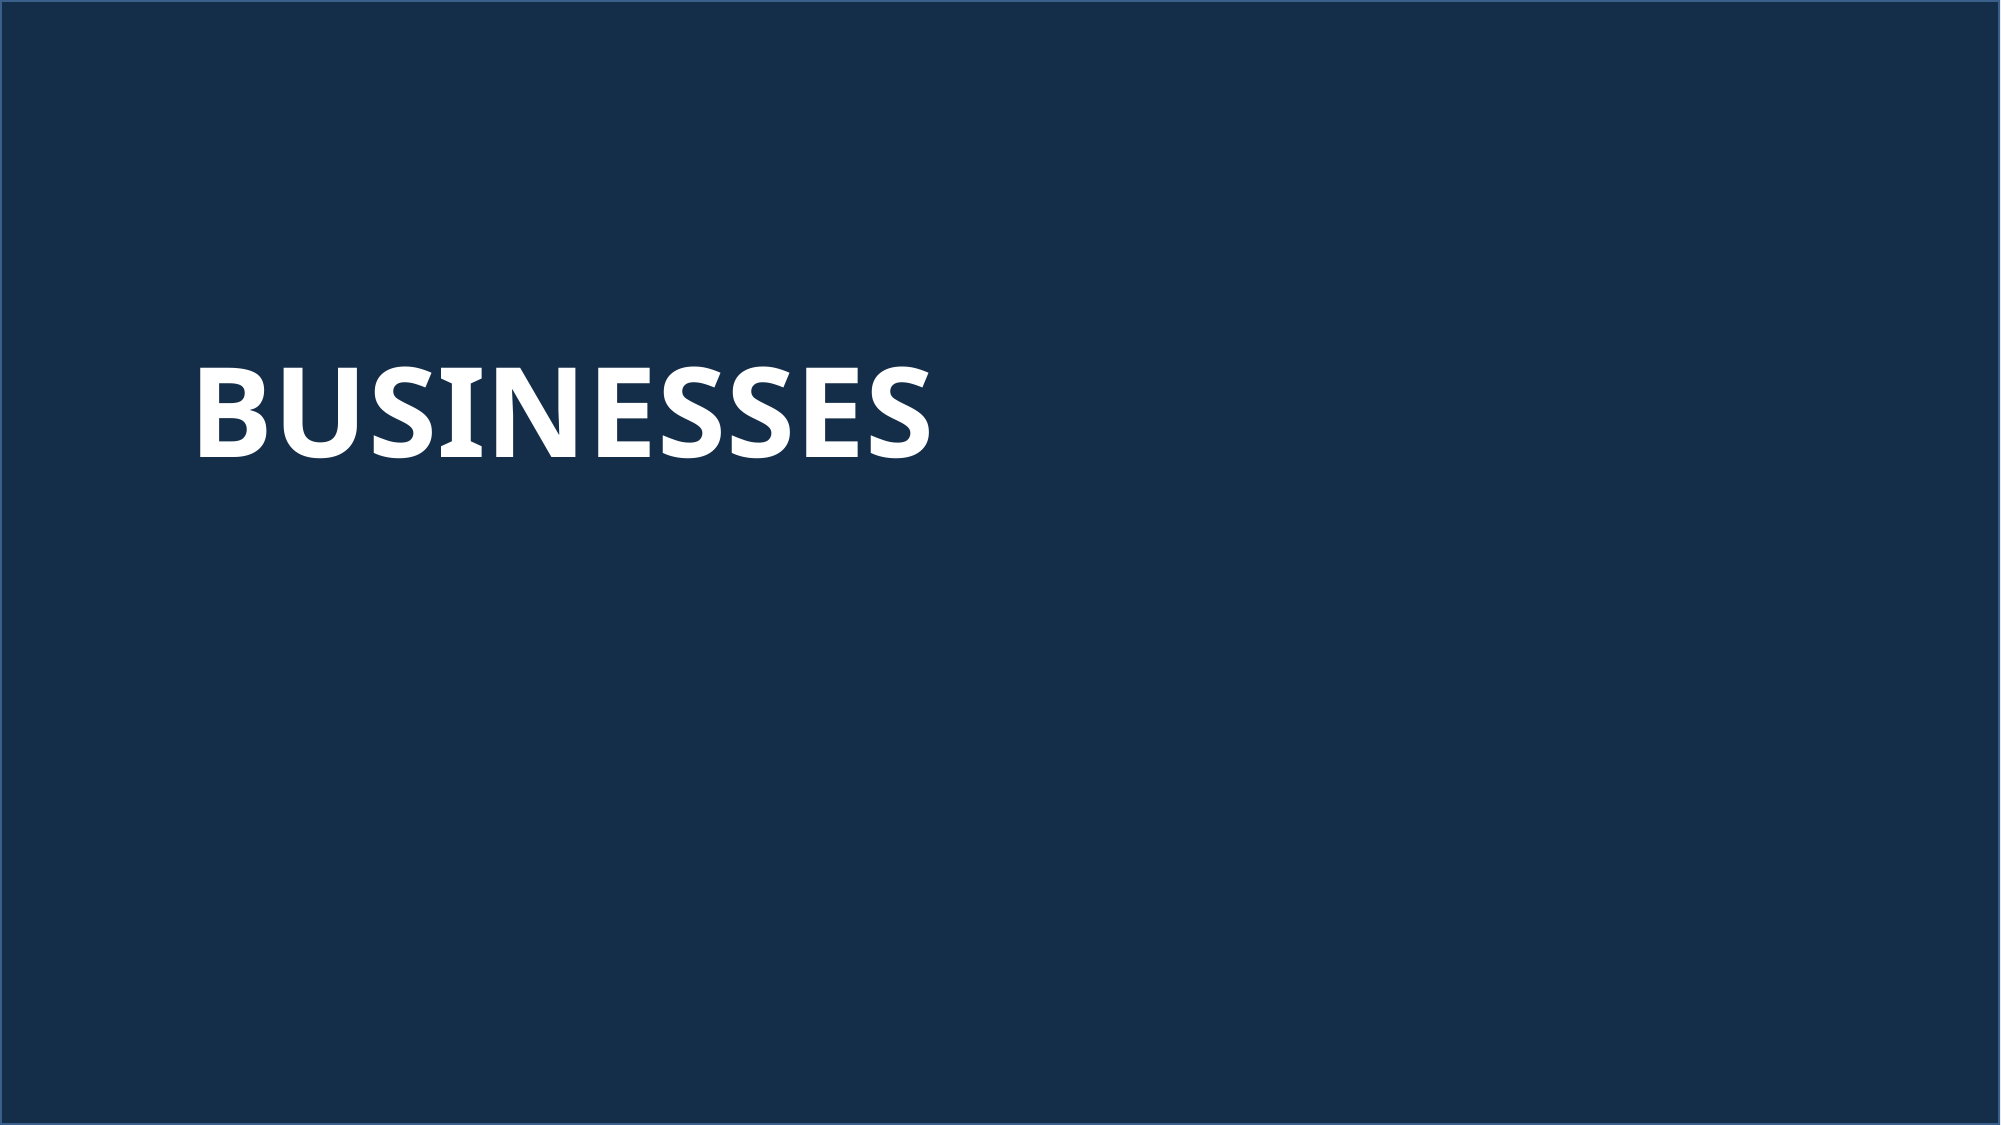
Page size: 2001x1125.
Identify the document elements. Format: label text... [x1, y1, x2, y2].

text_box Businesses [174, 325, 2000, 976]
